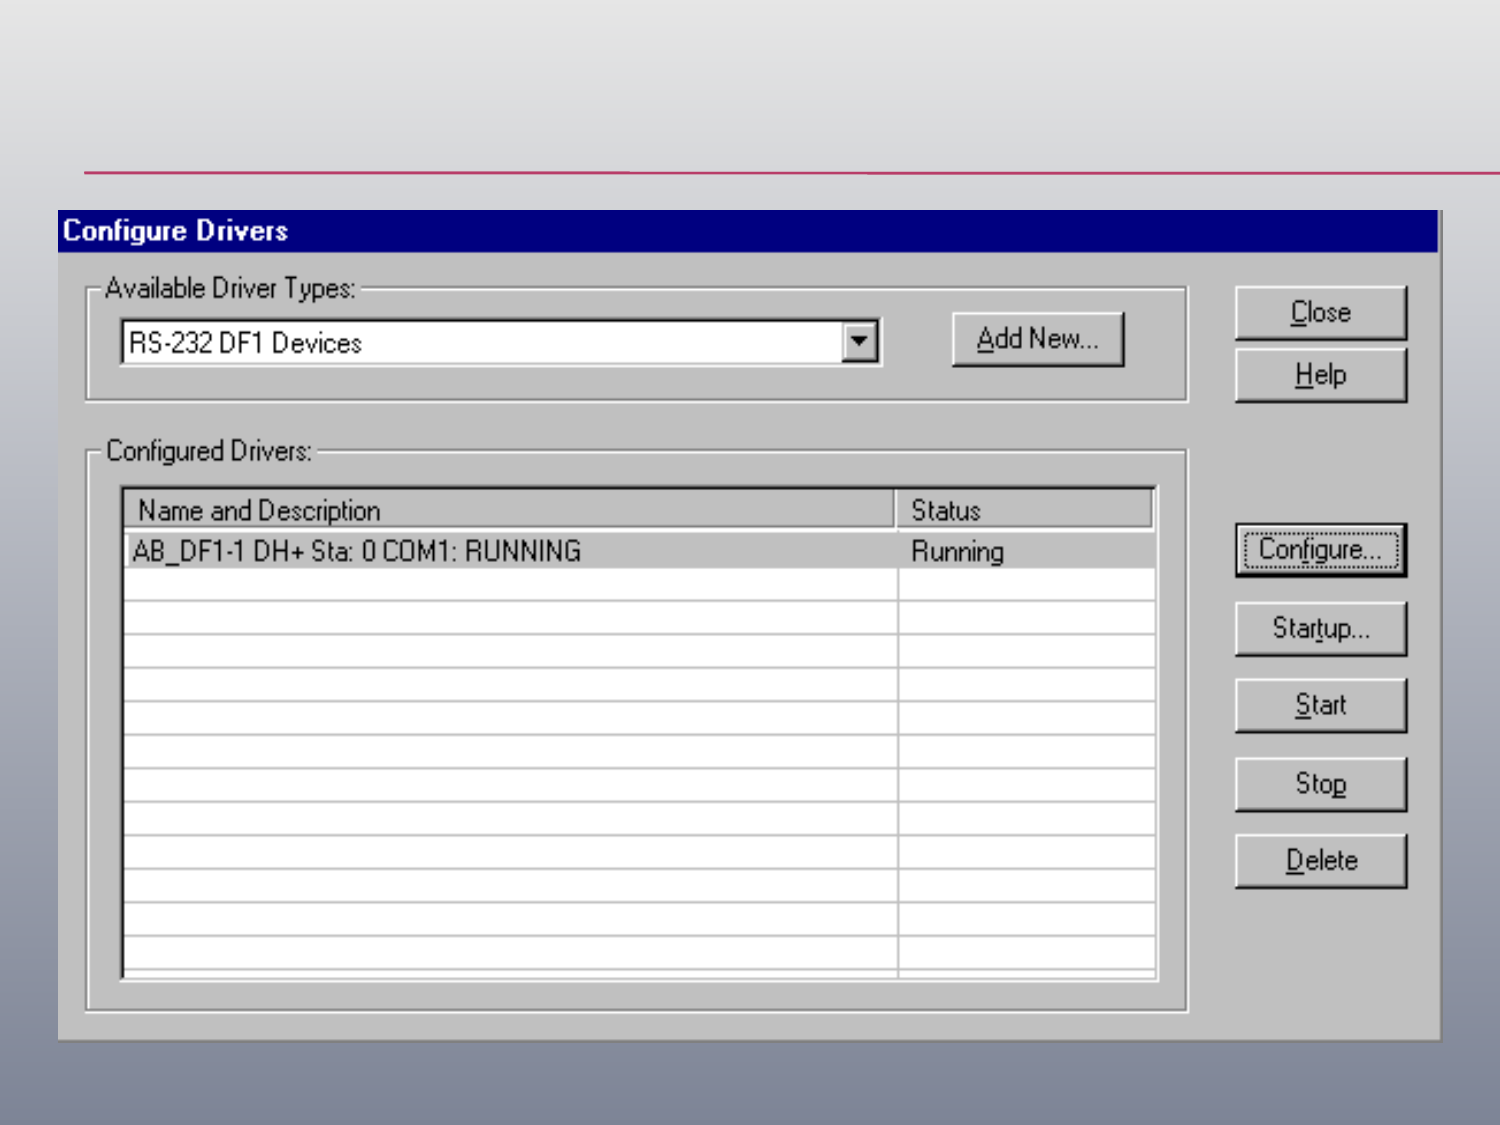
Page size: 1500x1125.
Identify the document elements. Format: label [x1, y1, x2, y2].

text_box [58, 210, 1443, 1044]
